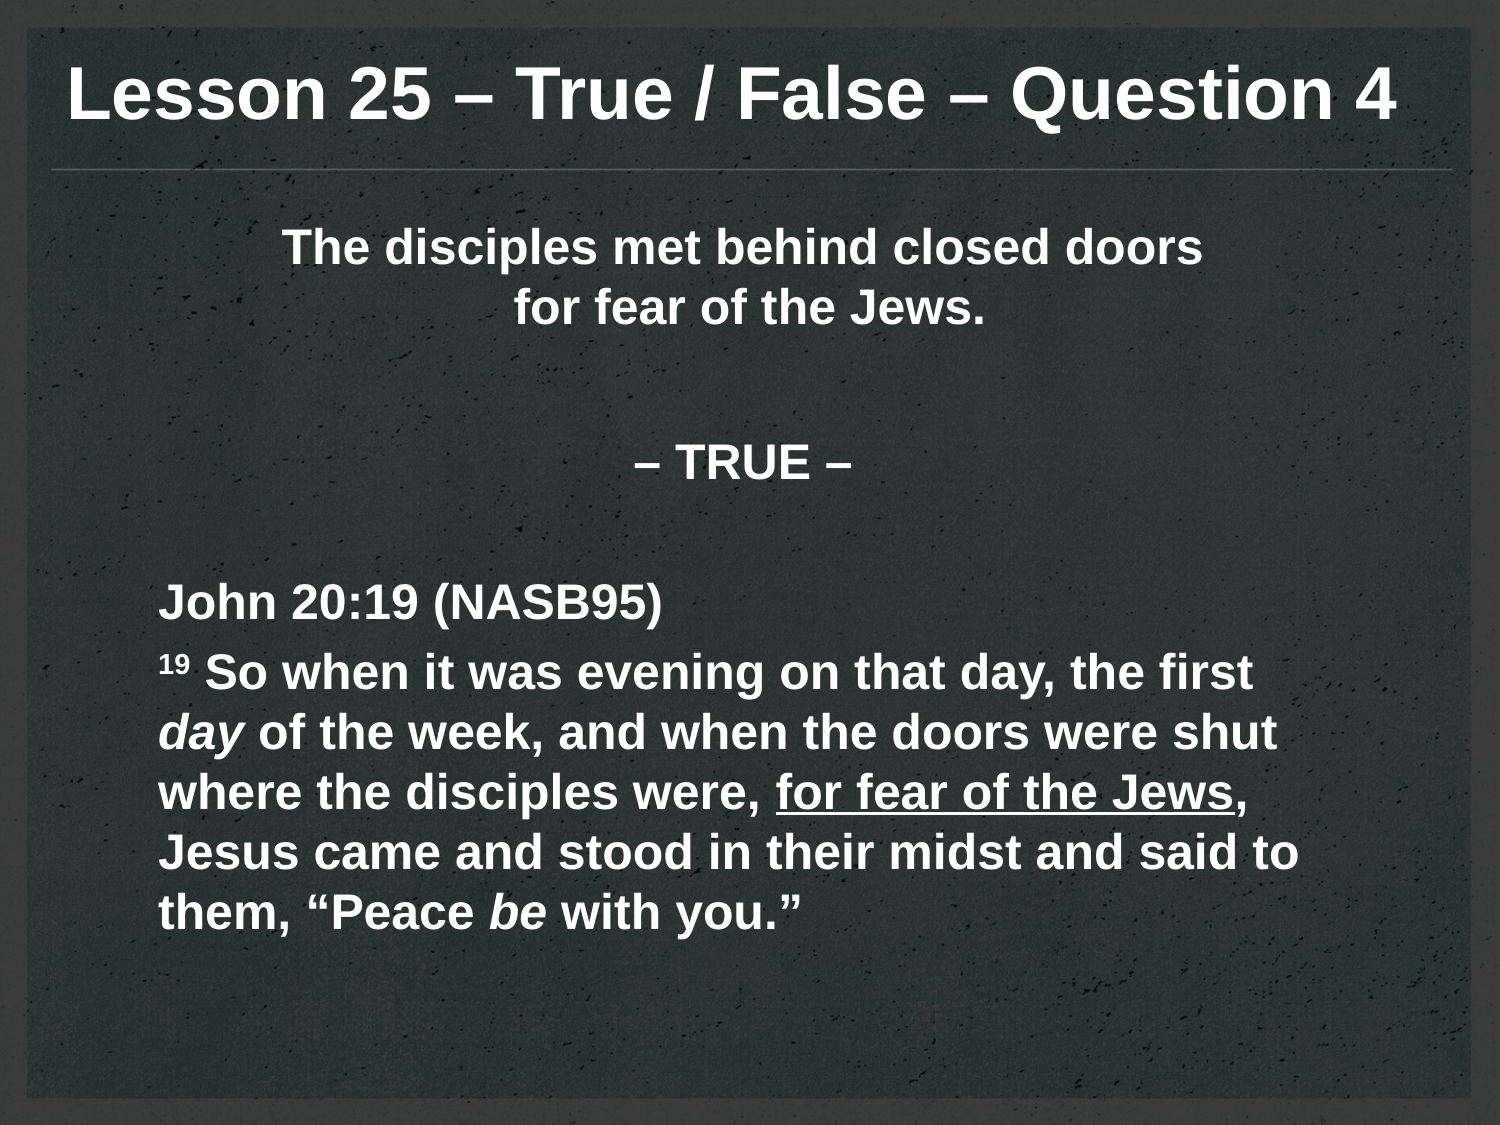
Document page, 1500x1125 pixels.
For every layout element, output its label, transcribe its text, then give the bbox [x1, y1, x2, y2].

text_box – TRUE – John 20:19 (NASB95) 19 So when it was evening on that day, the first day of the week, and when the doors were shut where the disciples were, for fear of the Jews, Jesus came and stood in their midst and said to them, “Peace be with you.” [143, 421, 1357, 1017]
text_box Lesson 25 – True / False – Question 4 [51, 37, 1449, 150]
text_box [0, 0, 1500, 207]
text_box The disciples met behind closed doors for fear of the Jews. [0, 207, 1500, 343]
text_box [0, 343, 1500, 1125]
